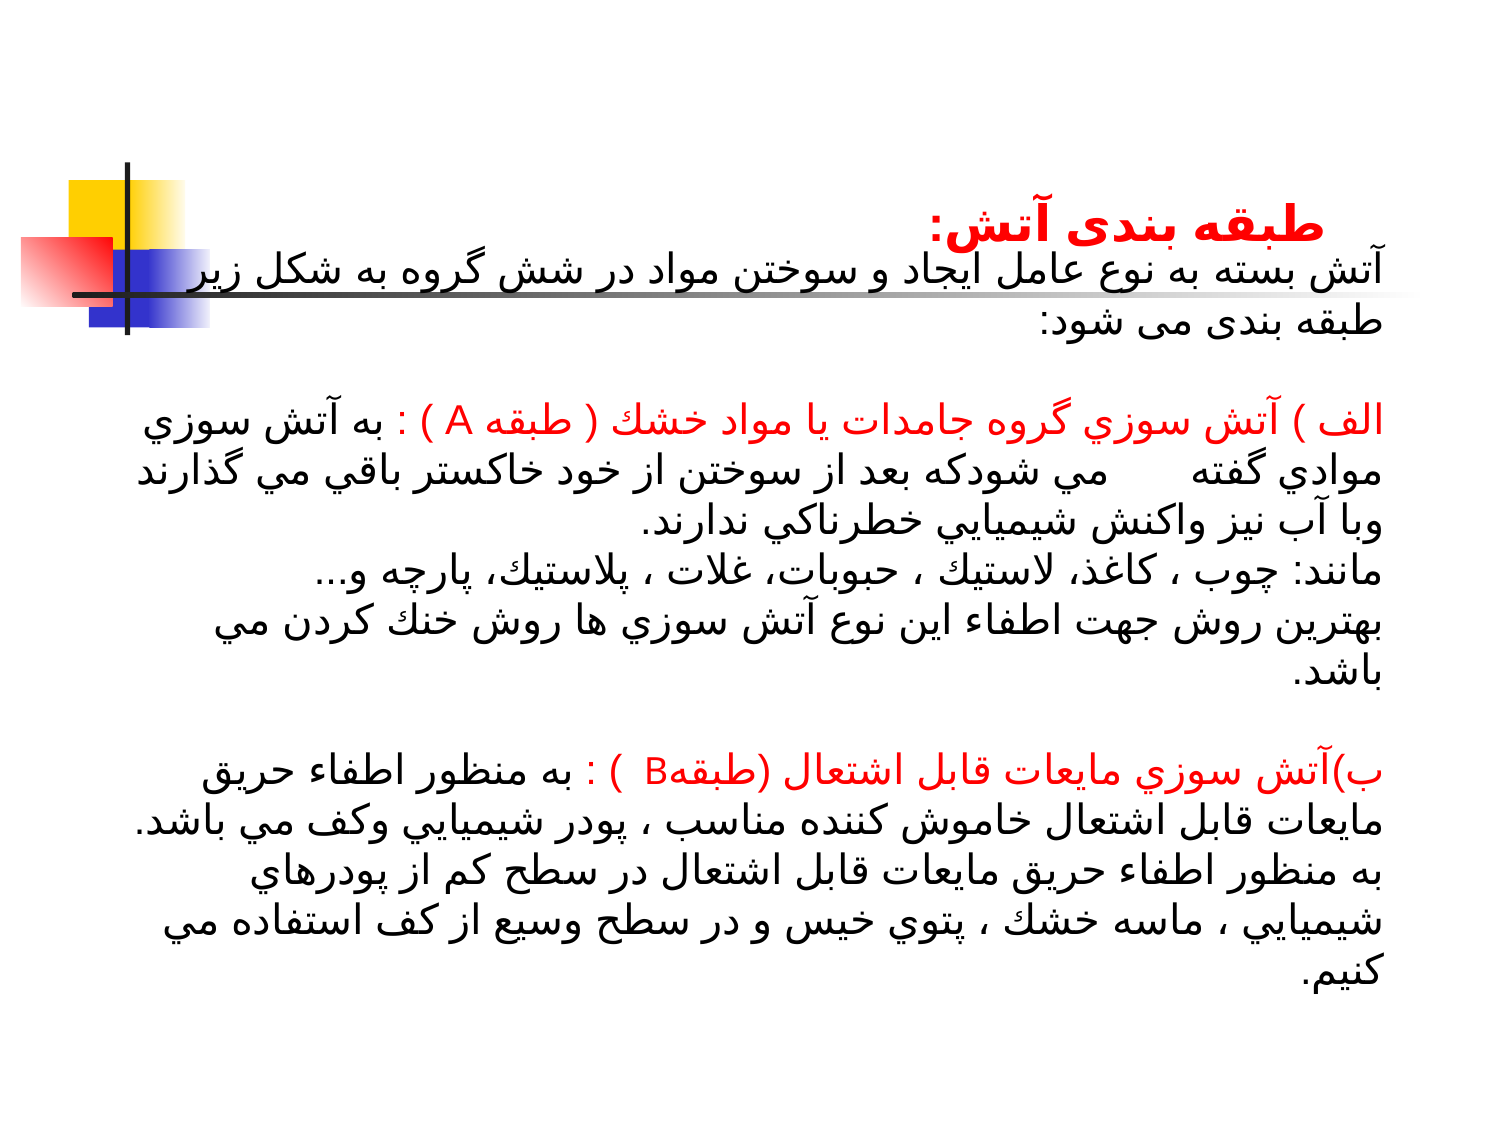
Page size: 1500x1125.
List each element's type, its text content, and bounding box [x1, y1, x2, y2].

text_box آتش بسته به نوع عامل ايجاد و سوختن مواد در شش گروه به شکل زير طبقه بندی می شود: الف ) آتش سوزي گروه جامدات يا مواد خشك ( طبقه A ) : به آتش سوزي موادي گفته مي شودكه بعد از سوختن از خود خاكستر باقي مي گذارند وبا آب نيز واكنش شيميايي خطرناكي ندارند. مانند: چوب ، كاغذ، لاستيك ، حبوبات، غلات ، پلاستيك، پارچه و... بهترين روش جهت اطفاء اين نوع آتش سوزي ها روش خنك كردن مي باشد. ب)آتش سوزي مايعات قابل اشتعال (طبقهB ) : به منظور اطفاء حريق مايعات قابل اشتعال خاموش كننده مناسب ، پودر شيميايي وكف مي باشد. به منظور اطفاء حريق مايعات قابل اشتعال در سطح كم از پودرهاي شيميايي ، ماسه خشك ، پتوي خيس و در سطح وسيع از كف استفاده مي كنيم. [100, 174, 1400, 1050]
text_box طبقه بندی آتش: [912, 183, 1342, 259]
